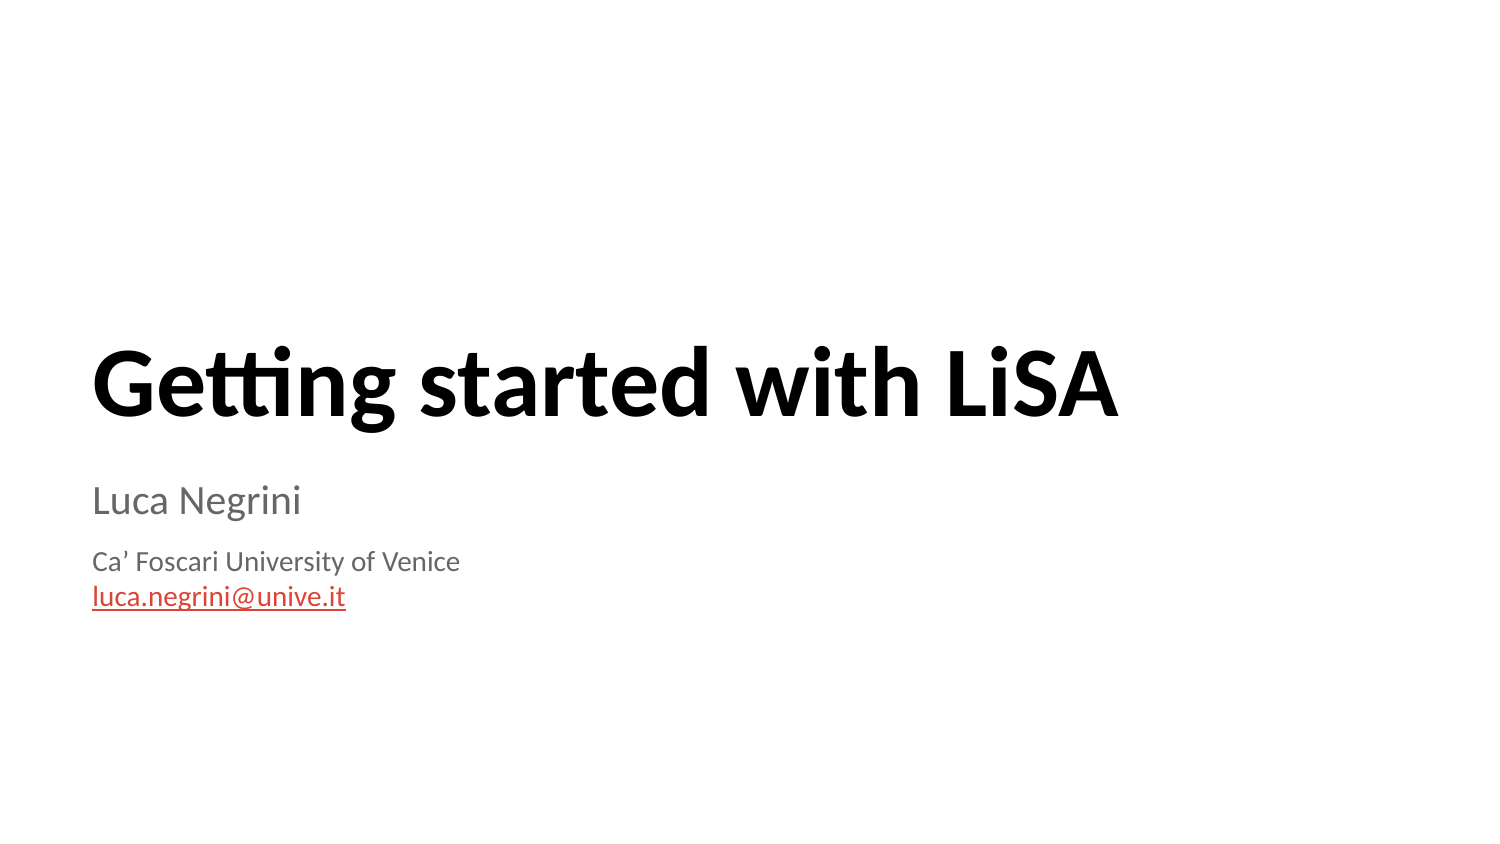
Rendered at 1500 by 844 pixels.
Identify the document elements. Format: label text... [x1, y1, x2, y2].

title Getting started with LiSA [77, 298, 1427, 452]
subtitle Luca Negrini Ca’ Foscari University of Venice luca.negrini@unive.it [77, 457, 1427, 652]
